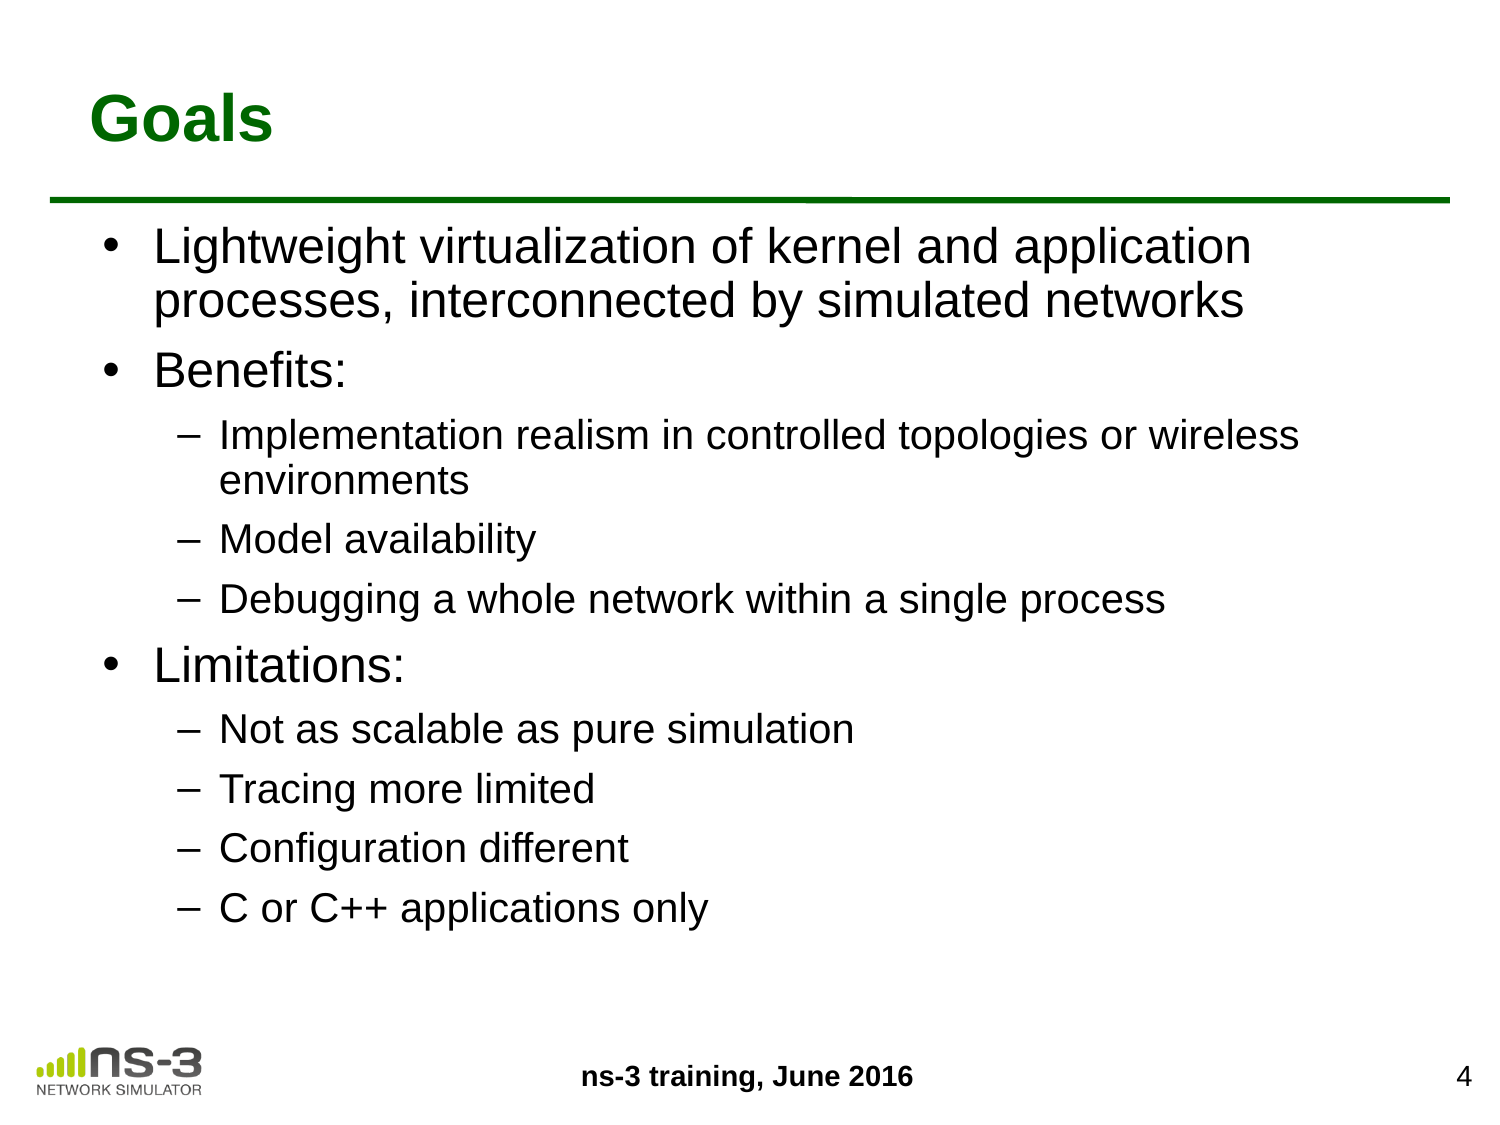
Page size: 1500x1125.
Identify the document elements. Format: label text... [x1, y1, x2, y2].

slide_number 4 [1142, 1049, 1488, 1125]
title Goals [74, 44, 1421, 186]
footer ns-3 training, June 2016 [512, 1049, 983, 1125]
picture [24, 1017, 213, 1125]
list Lightweight virtualization of kernel and application processes, interconnected by simulated networks Benefits: Implementation realism in controlled topologies or wireless environments Model availability Debugging a whole network within a single process Limitations: Not as scalable as pure simulation Tracing more limited Configuration different C or C++ applications only [87, 212, 1433, 1012]
